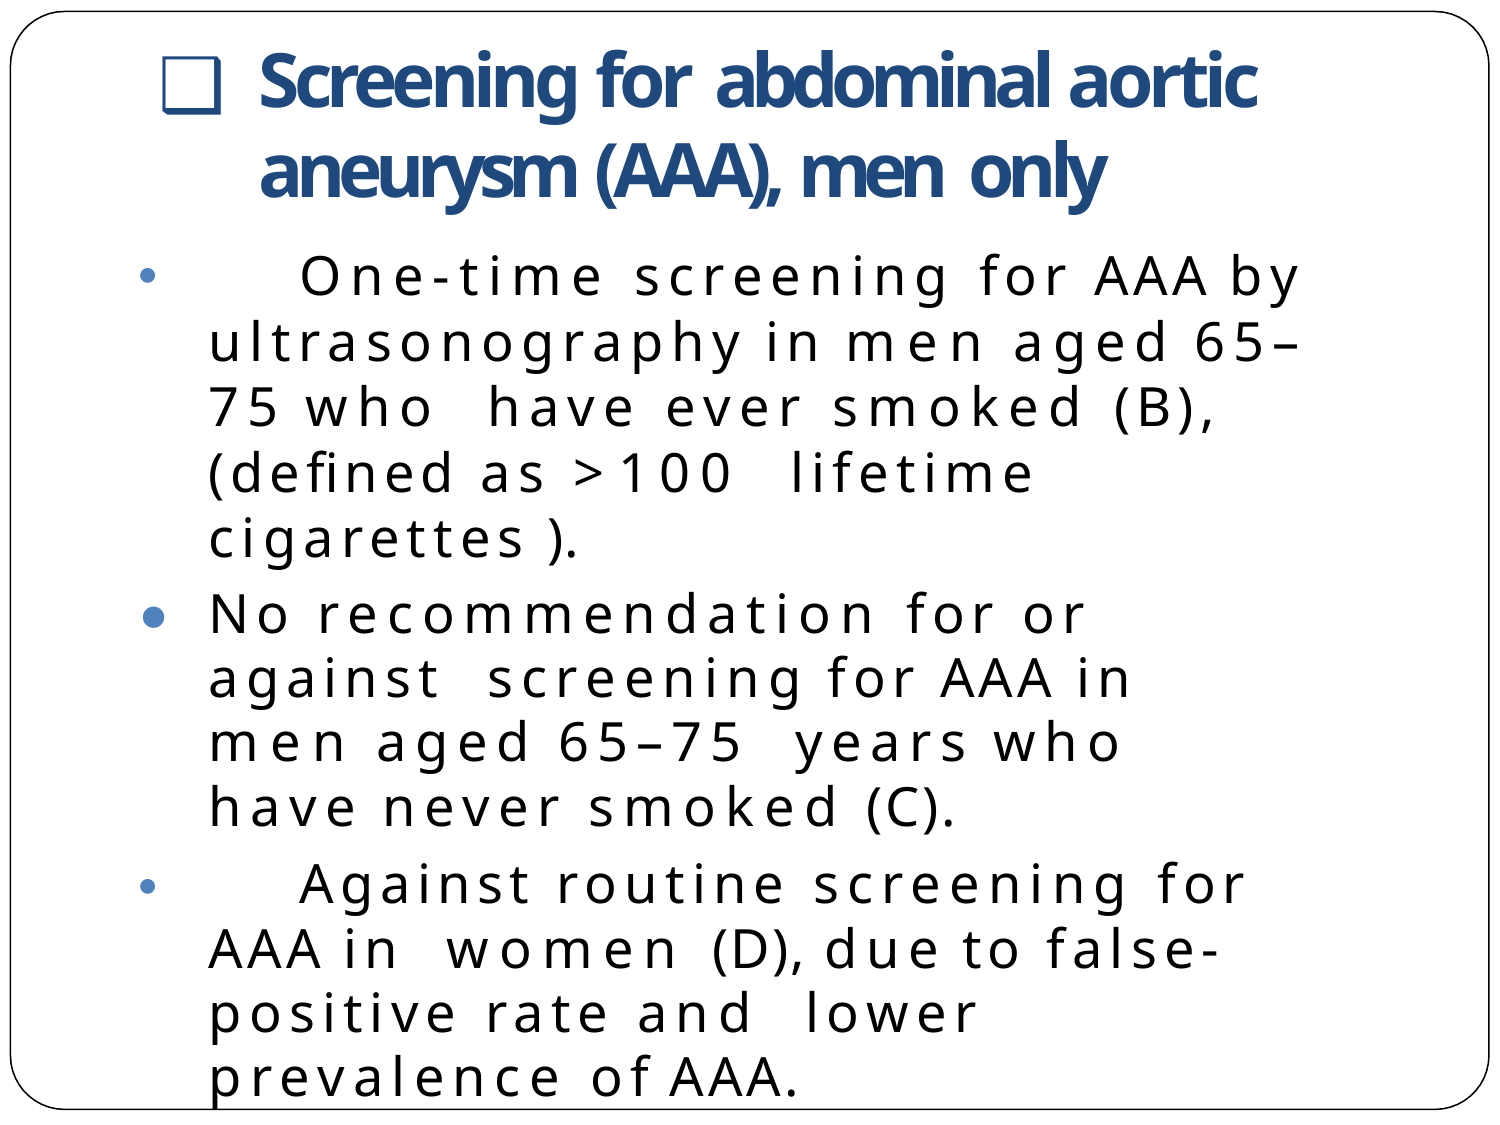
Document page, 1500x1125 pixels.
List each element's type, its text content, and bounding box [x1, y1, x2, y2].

text_box Screening for abdominal aortic aneurysm (AAA), men only One-time screening for AAA by ultrasonography in men aged 65–75 who have ever smoked (B),(deﬁned as > 100 lifetime cigarettes ). No recommendation for or against screening for AAA in men aged 65–75 years who have never smoked (C). Against routine screening for AAA in women (D), due to false-positive rate and lower prevalence of AAA. [132, 31, 1366, 1110]
